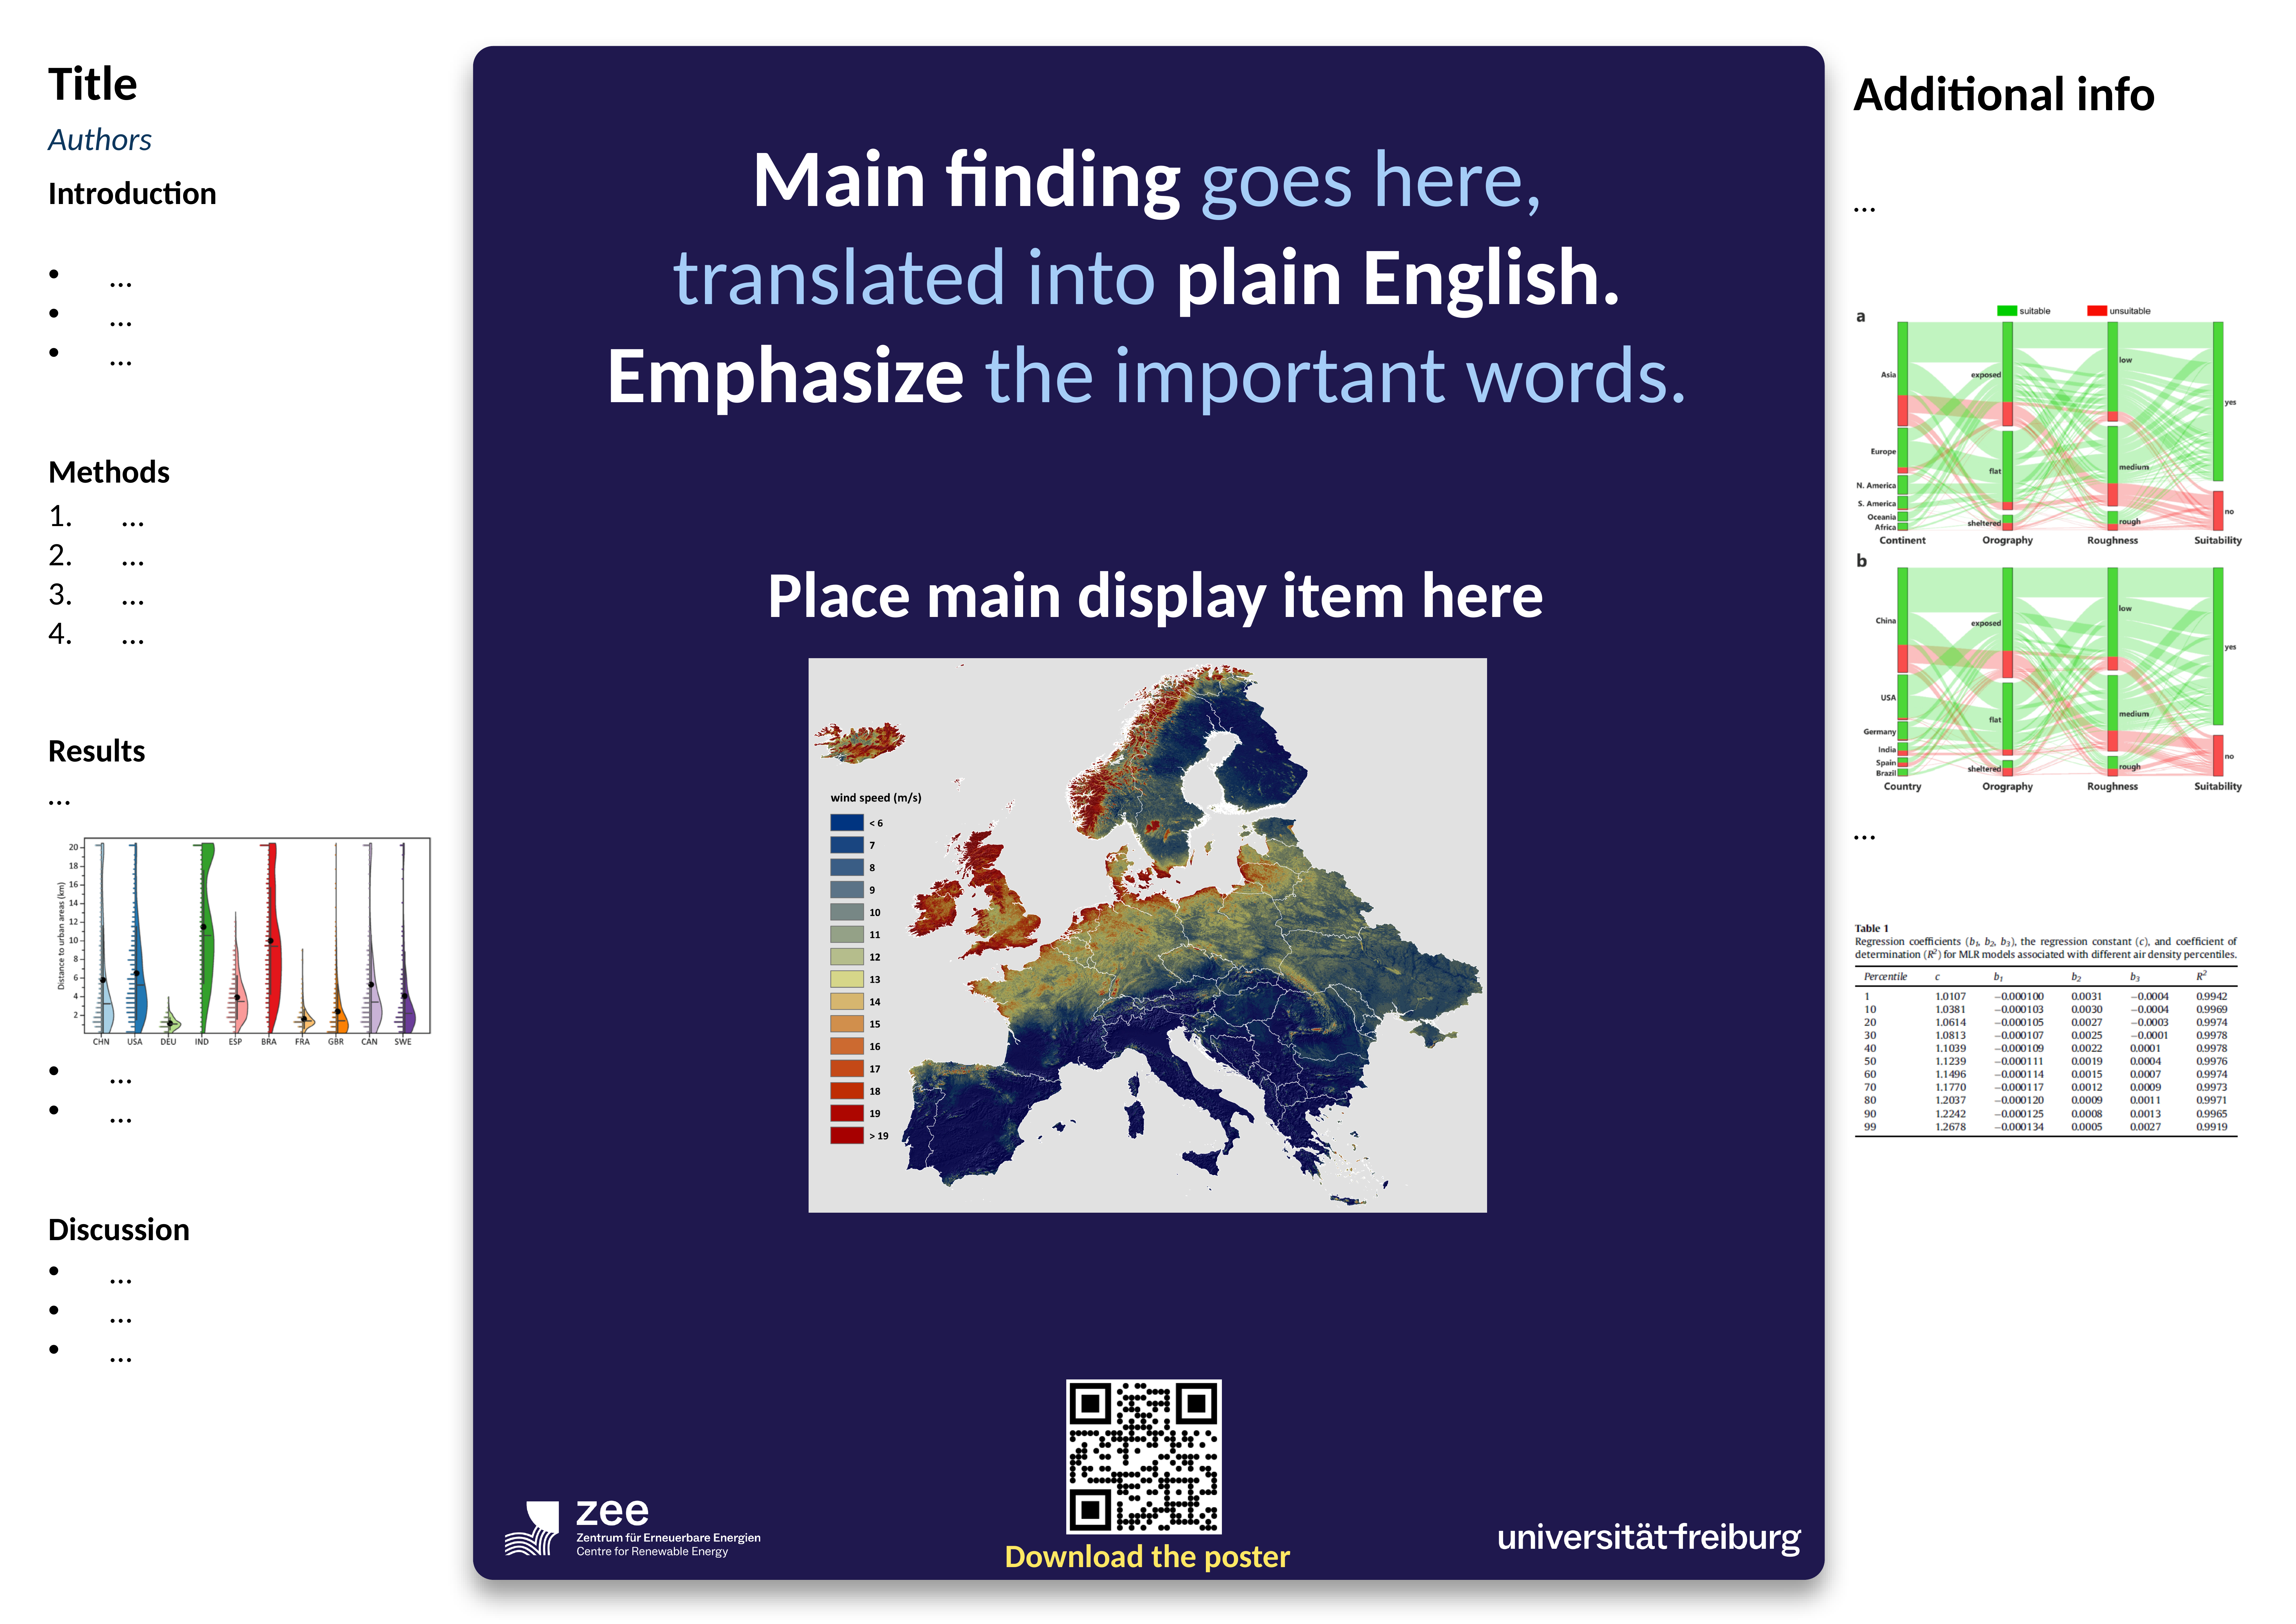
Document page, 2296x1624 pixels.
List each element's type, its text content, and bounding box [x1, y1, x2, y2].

picture [44, 830, 436, 1049]
picture [1848, 918, 2249, 1147]
picture [1848, 302, 2248, 796]
picture [1066, 1379, 1222, 1534]
picture [505, 1500, 760, 1558]
picture [1476, 1500, 1824, 1579]
text_box Additional info … … [1846, 59, 2271, 1391]
picture [809, 658, 1487, 1213]
text_box Download the poster [978, 1532, 1318, 1576]
text_box Place main display item here [760, 549, 1559, 633]
text_box Title Authors Introduction … … … Methods … … … … Results … … … Discussion … … … [48, 48, 473, 1381]
text_box Main finding goes here, translated into plain English. Emphasize the important words. [536, 122, 1760, 421]
